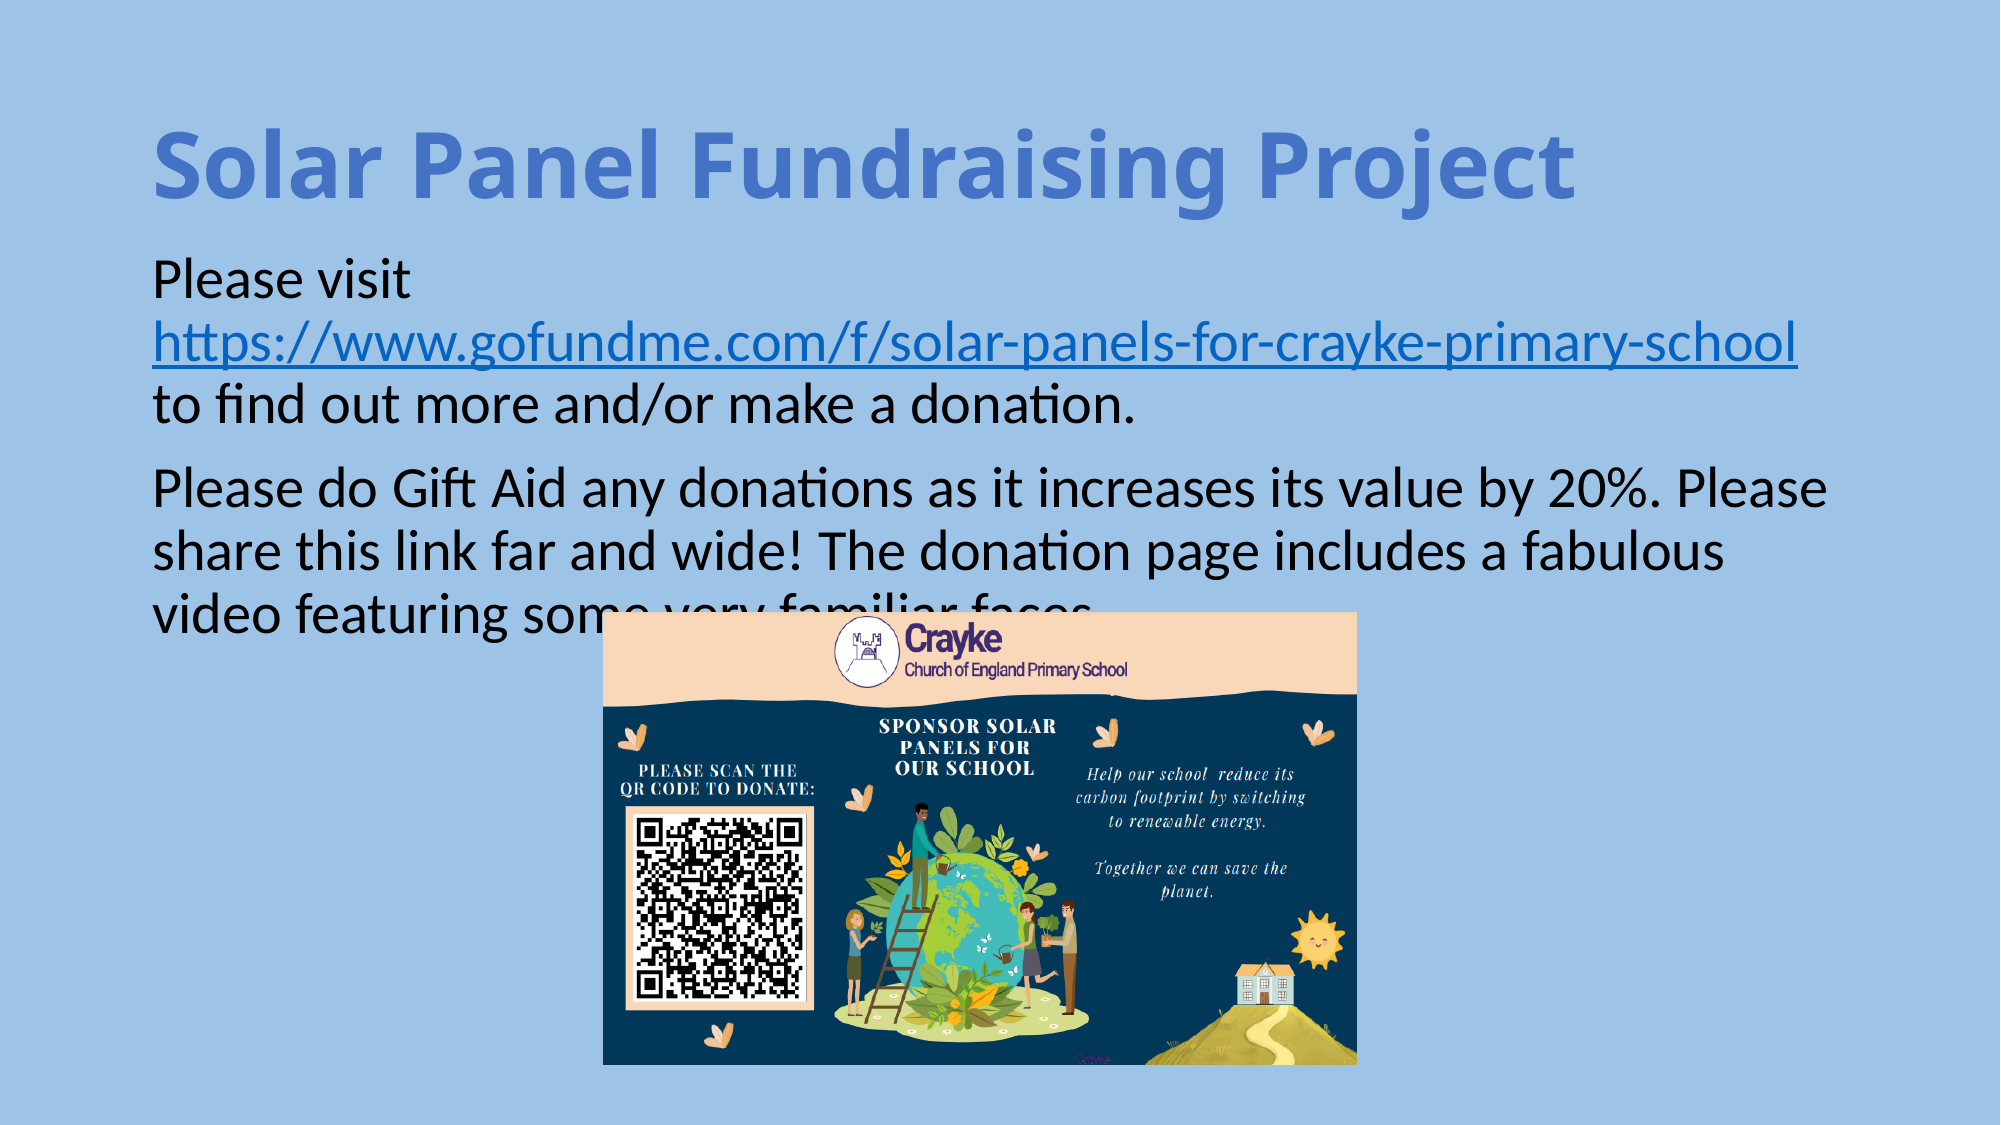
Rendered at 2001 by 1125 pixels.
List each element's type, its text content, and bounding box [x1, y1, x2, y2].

list Please visit https://www.gofundme.com/f/solar-panels-for-crayke-primary-school to find out more and/or make a donation. Please do Gift Aid any donations as it increases its value by 20%. Please share this link far and wide! The donation page includes a fabulous video featuring some very familiar faces. [137, 240, 1863, 1014]
picture [602, 612, 1357, 1065]
title Solar Panel Fundraising Project [137, 59, 1863, 240]
